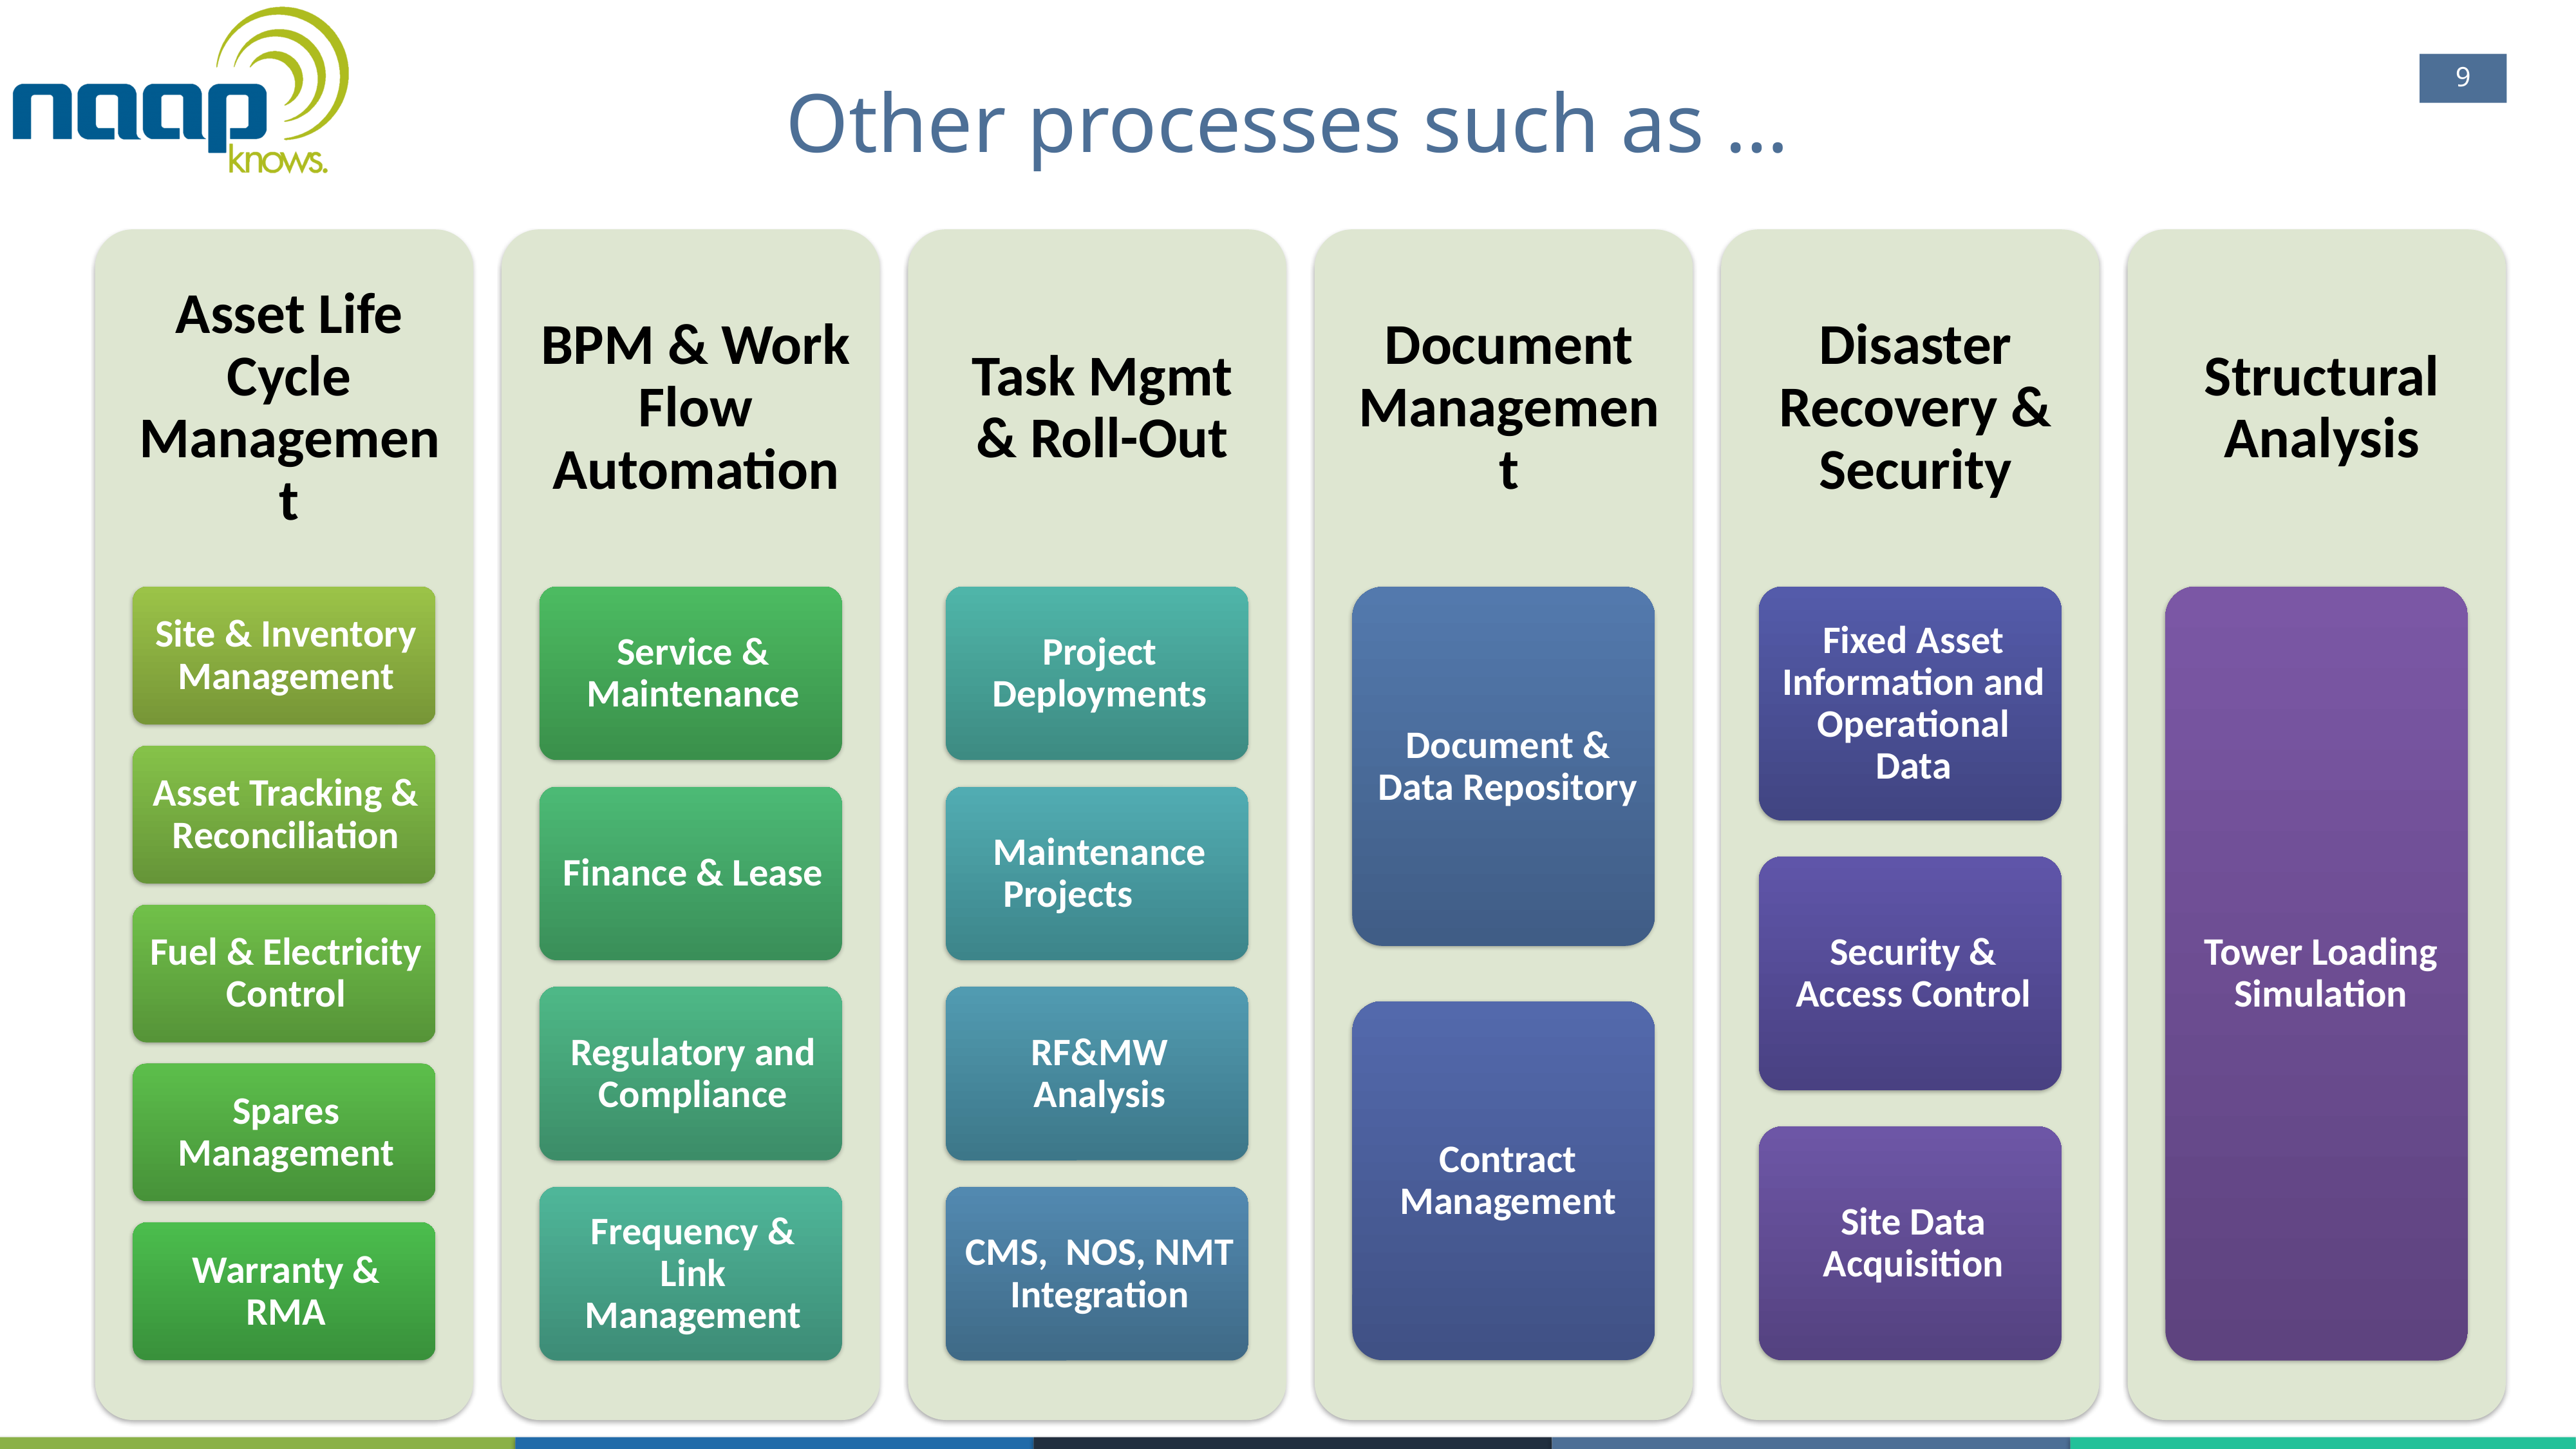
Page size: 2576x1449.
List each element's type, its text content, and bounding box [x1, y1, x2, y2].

title Other processes such as … [355, 60, 2383, 180]
picture [0, 0, 353, 191]
slide_number 9 [2420, 53, 2507, 103]
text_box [94, 229, 2507, 1421]
